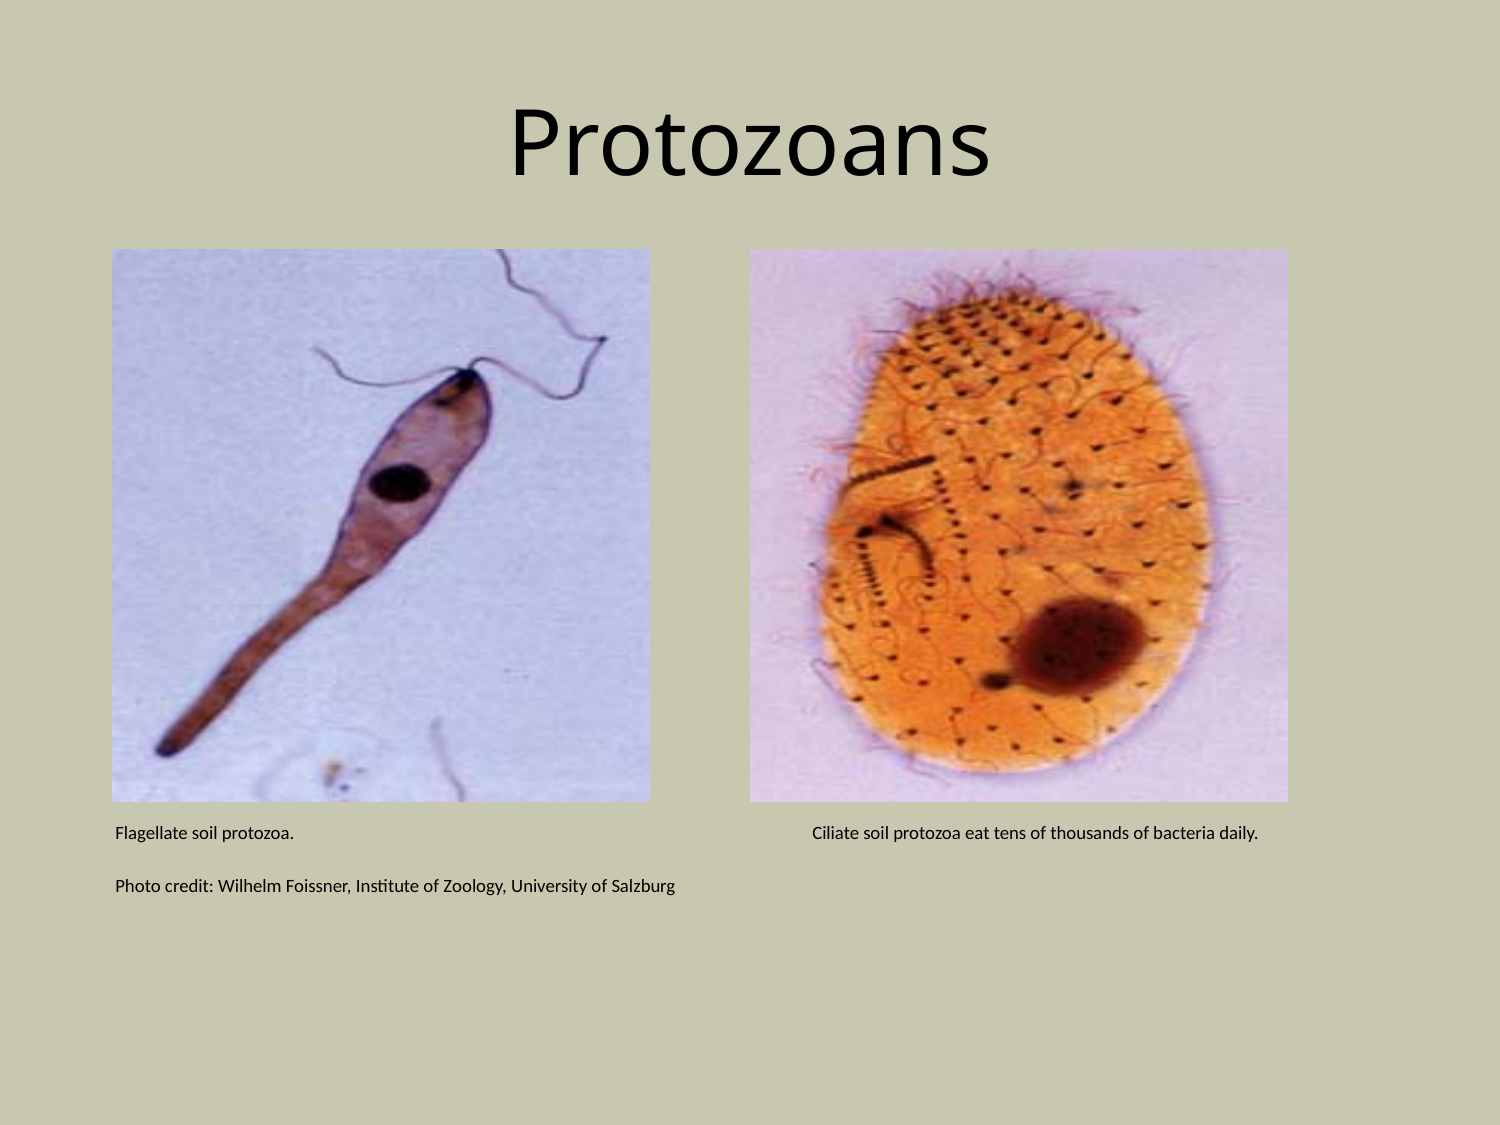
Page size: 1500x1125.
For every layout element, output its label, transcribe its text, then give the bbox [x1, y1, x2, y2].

list Flagellate soil protozoa. Ciliate soil protozoa eat tens of thousands of bacteria daily. Photo credit: Wilhelm Foissner, Institute of Zoology, University of Salzburg [75, 262, 1425, 1005]
title Protozoans [75, 45, 1425, 233]
picture [749, 249, 1288, 802]
picture [112, 249, 651, 802]
